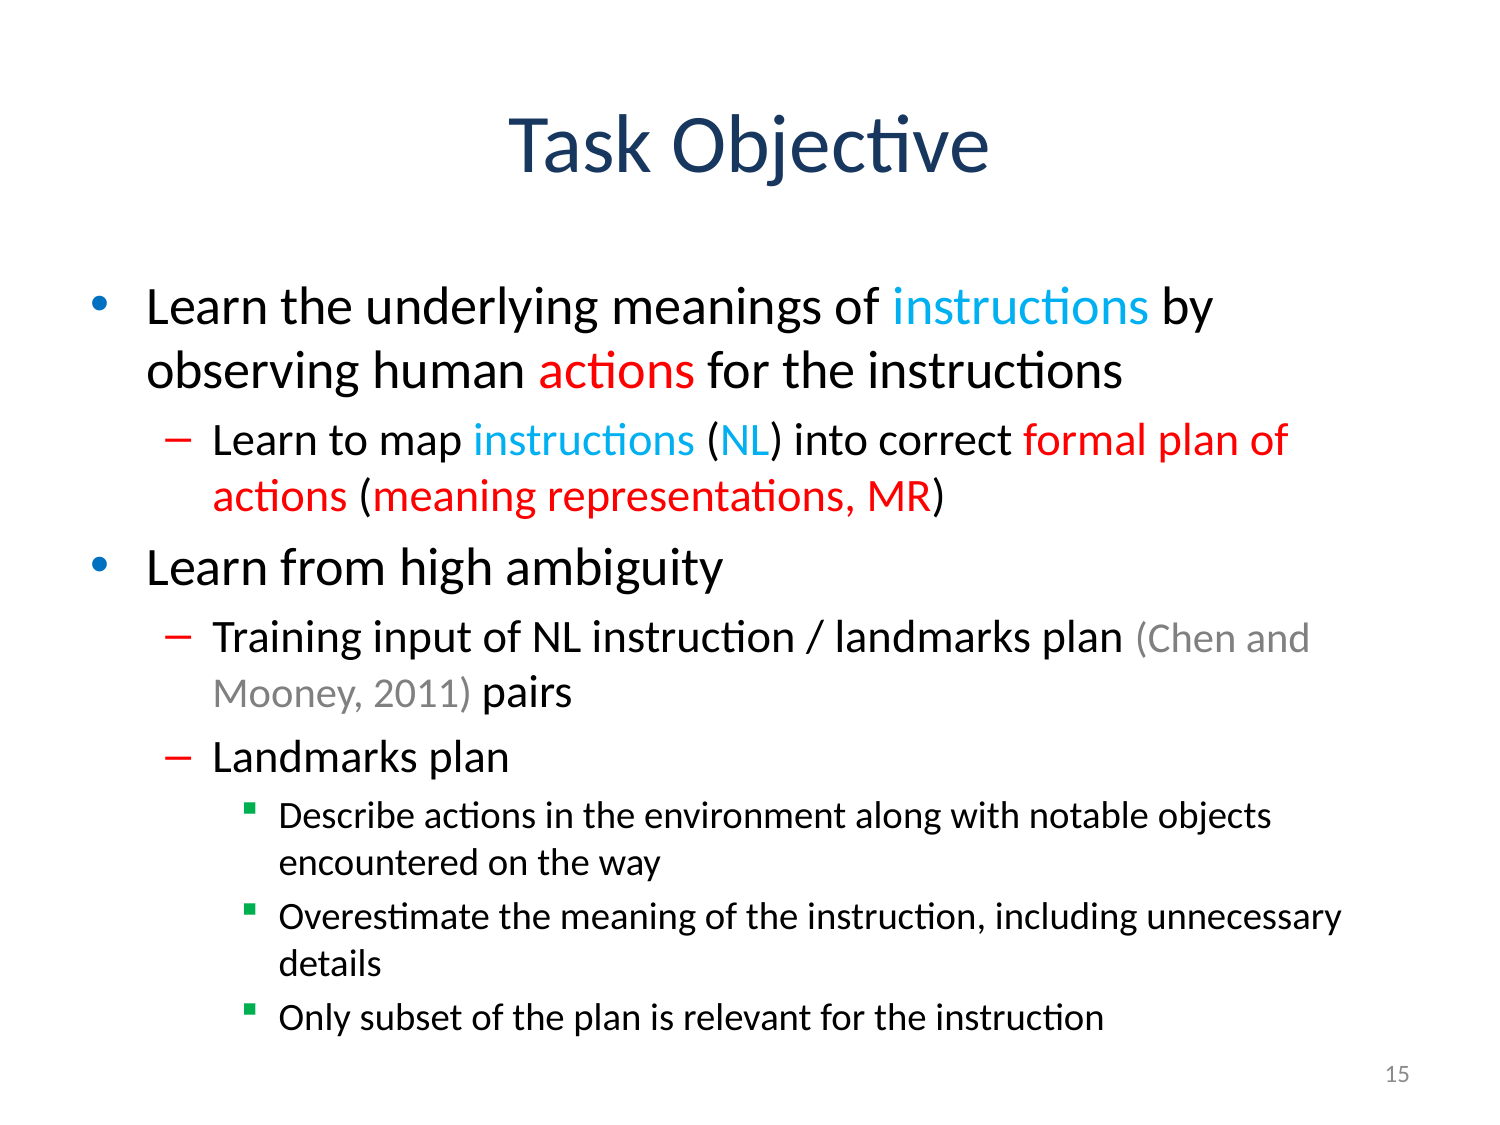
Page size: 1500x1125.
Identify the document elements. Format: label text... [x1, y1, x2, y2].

slide_number 15 [1074, 1042, 1425, 1103]
title Task Objective [75, 45, 1425, 233]
list Learn the underlying meanings of instructions by observing human actions for the instructions Learn to map instructions (NL) into correct formal plan of actions (meaning representations, MR) Learn from high ambiguity Training input of NL instruction / landmarks plan (Chen and Mooney, 2011) pairs Landmarks plan Describe actions in the environment along with notable objects encountered on the way Overestimate the meaning of the instruction, including unnecessary details Only subset of the plan is relevant for the instruction [75, 262, 1425, 1047]
